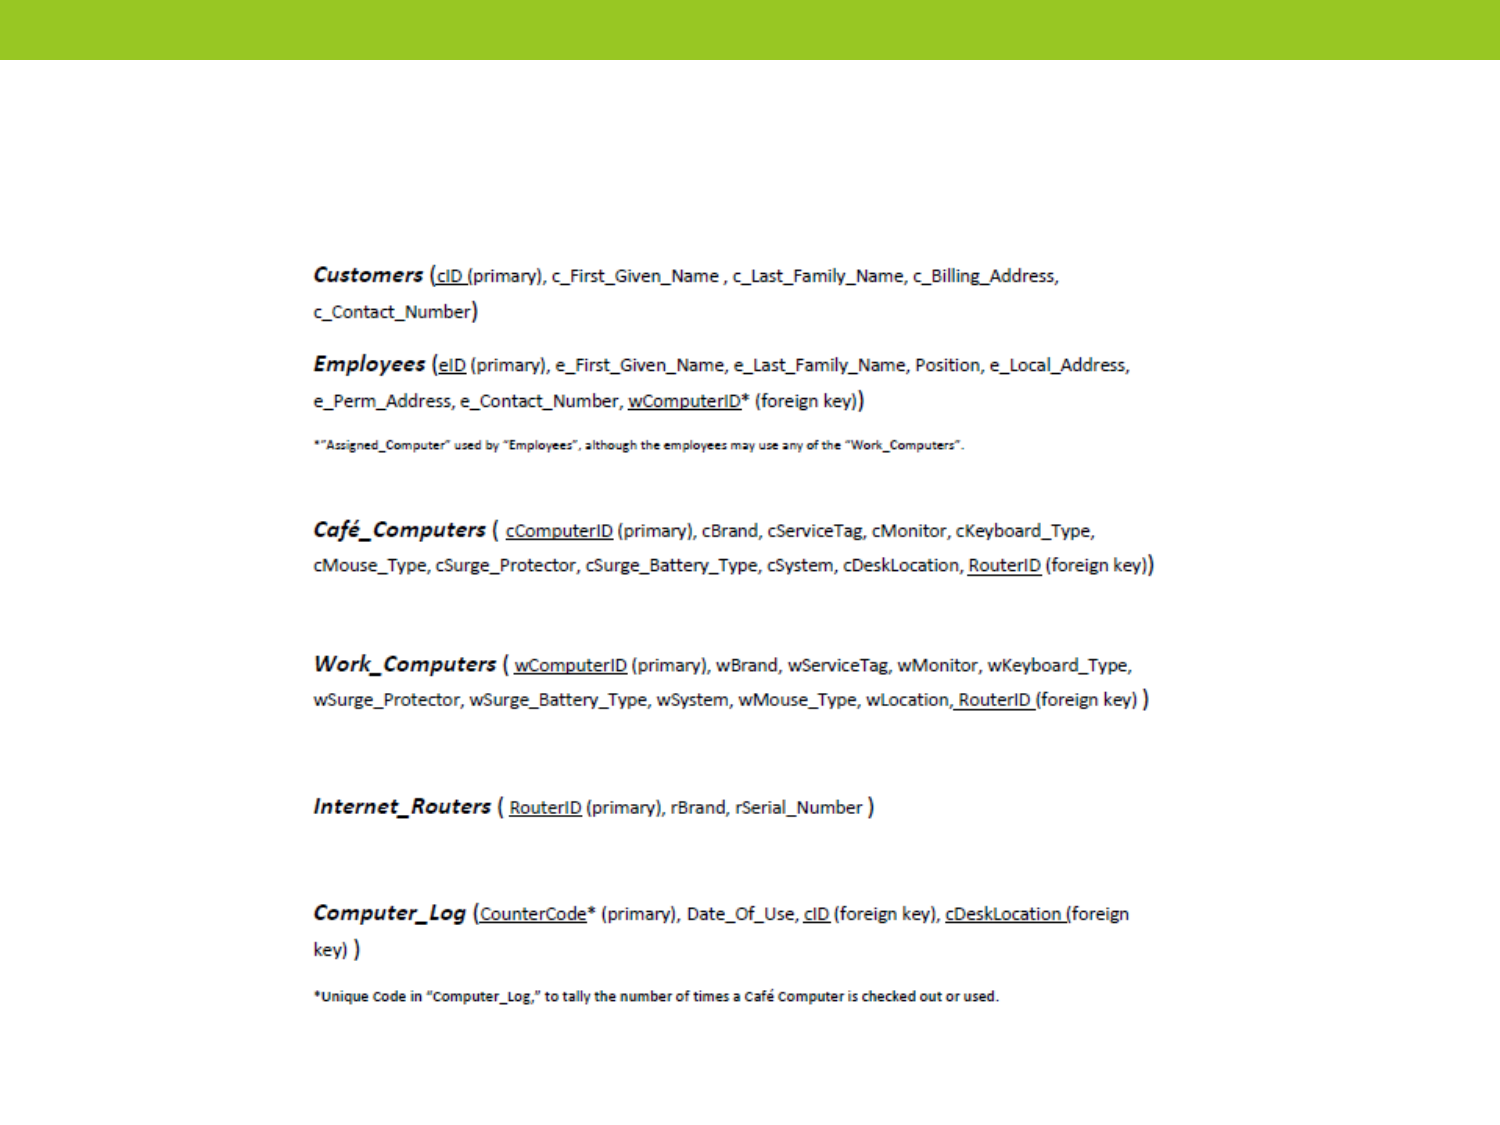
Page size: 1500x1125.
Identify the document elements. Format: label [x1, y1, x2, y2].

list [298, 237, 1202, 1012]
